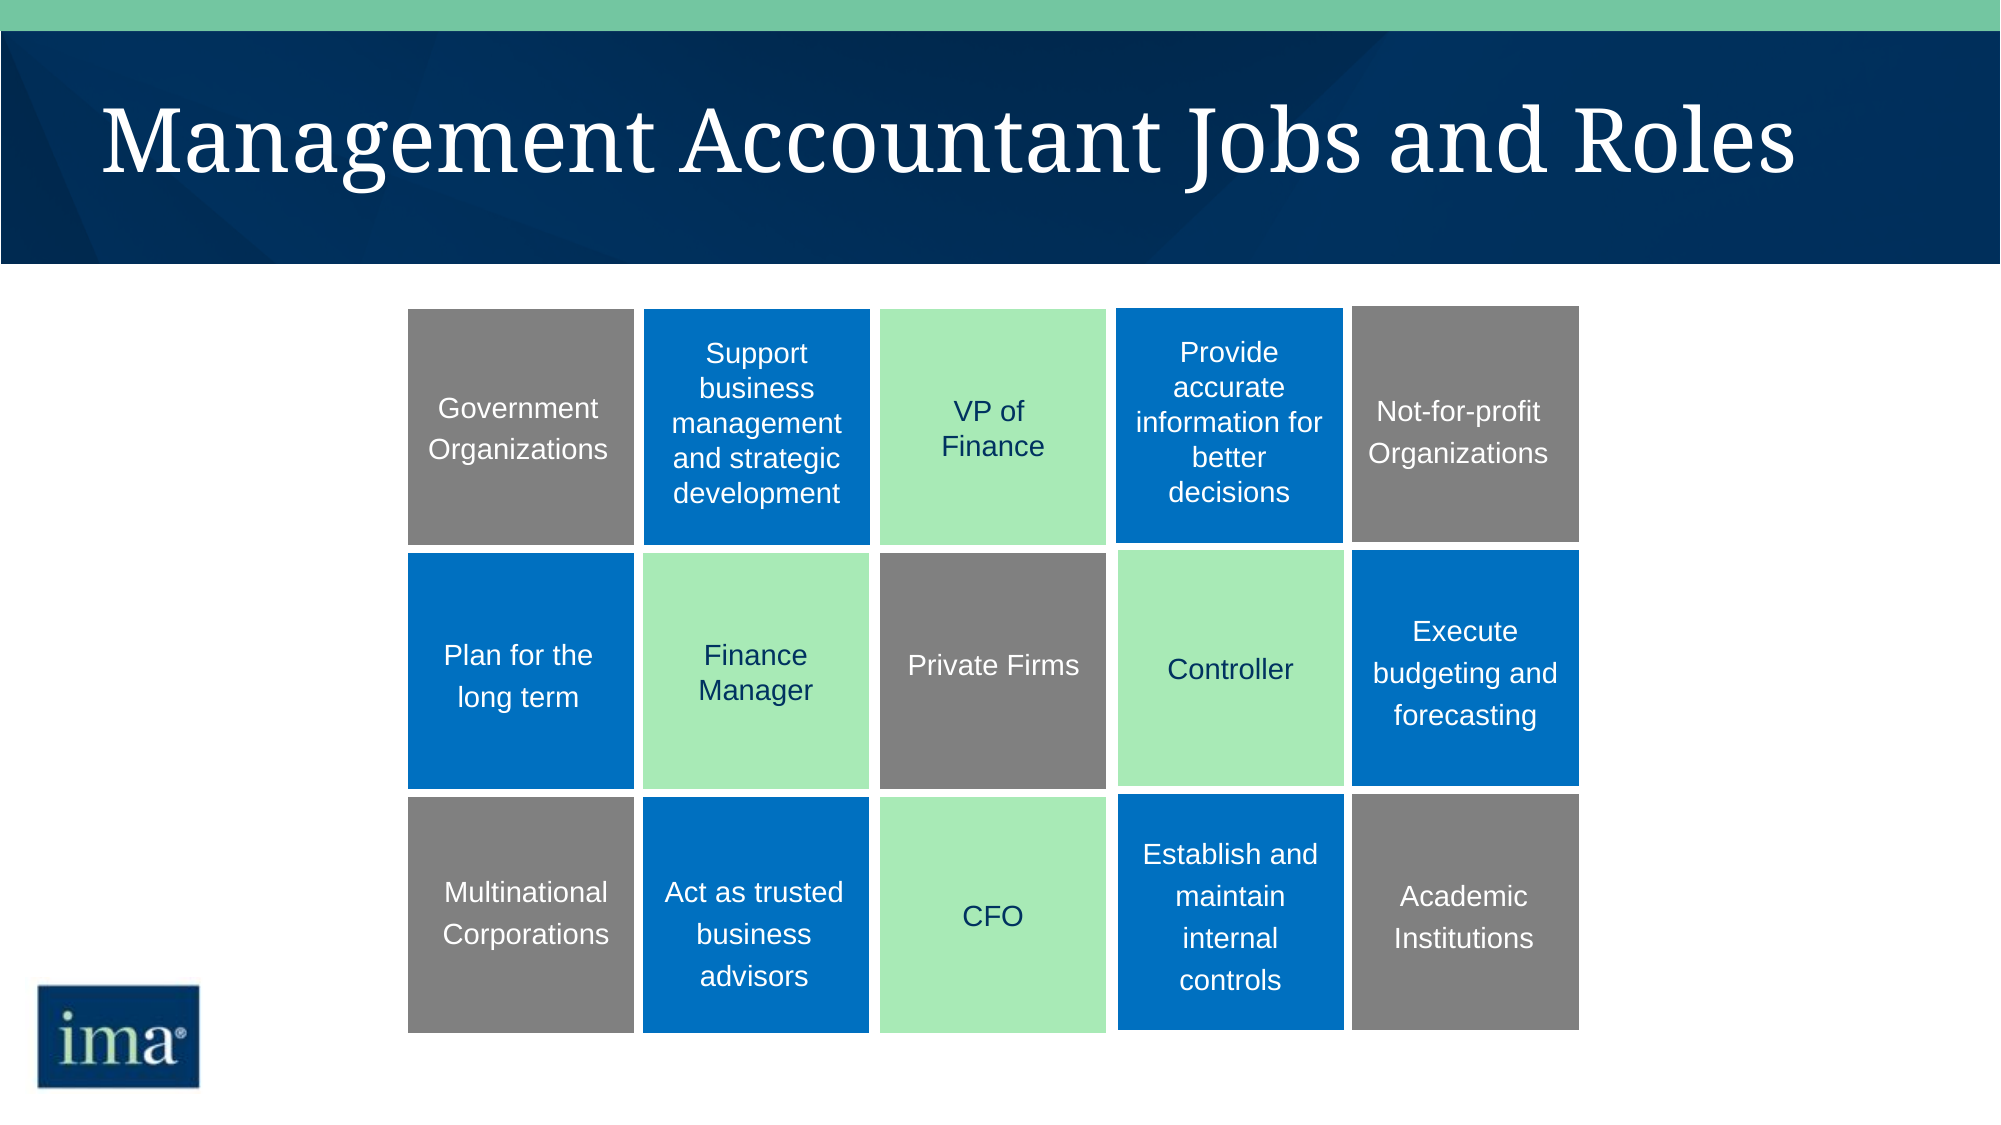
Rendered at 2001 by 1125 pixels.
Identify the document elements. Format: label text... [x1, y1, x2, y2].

text_box CFO [878, 795, 1108, 1035]
text_box Establish and maintain internal controls [1115, 792, 1346, 1032]
text_box [641, 795, 871, 1035]
text_box Government Organizations [412, 374, 625, 474]
text_box Controller [1115, 548, 1346, 788]
text_box VP of Finance [878, 307, 1108, 547]
text_box Support business management and strategic development [642, 307, 872, 547]
text_box [406, 307, 636, 547]
text_box [1350, 304, 1581, 544]
text_box Plan for the long term [412, 621, 625, 721]
text_box Academic Institutions [1357, 862, 1571, 962]
picture [0, 31, 2000, 264]
text_box Not-for-profit Organizations [1352, 377, 1565, 477]
text_box Provide accurate information for better decisions [1114, 306, 1345, 546]
text_box Act as trusted business advisors [648, 859, 861, 1000]
text_box [878, 551, 1108, 791]
text_box Execute budgeting and forecasting [1350, 548, 1581, 788]
picture [25, 977, 212, 1094]
title Management Accountant Jobs and Roles [85, 87, 1917, 200]
text_box Multinational Corporations [419, 859, 633, 958]
text_box [1350, 792, 1581, 1032]
text_box [406, 795, 636, 1035]
text_box [406, 551, 636, 791]
text_box Private Firms [887, 632, 1100, 689]
text_box Finance Manager [641, 551, 871, 791]
